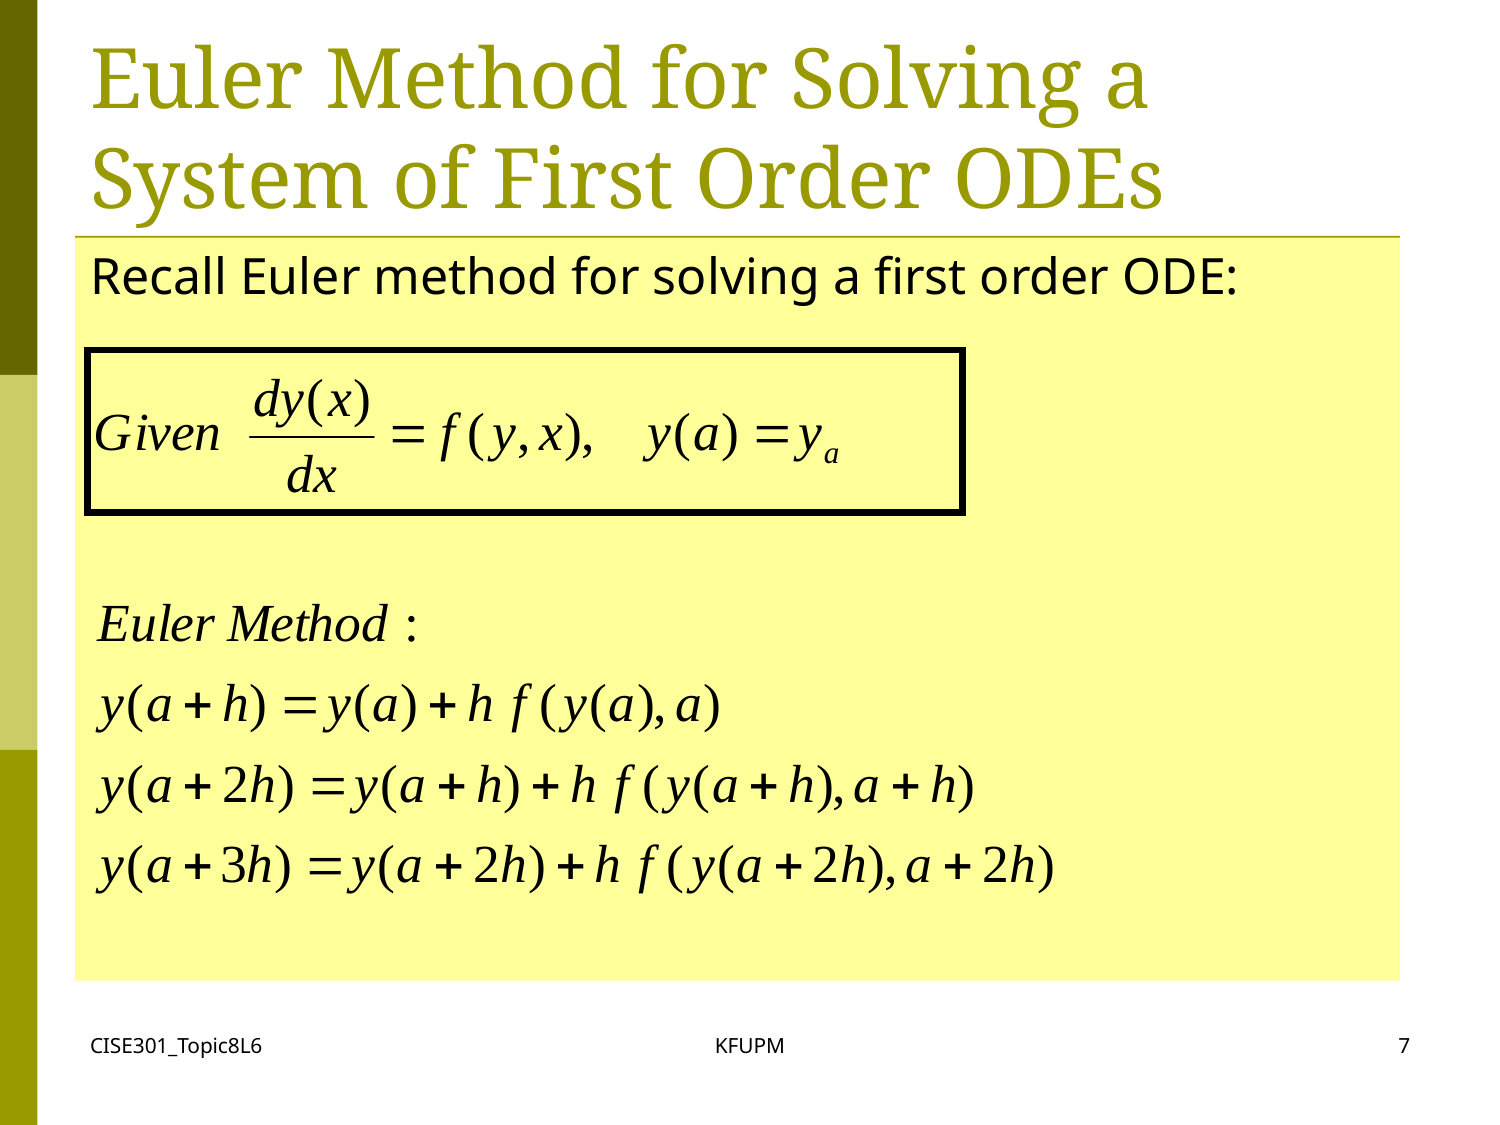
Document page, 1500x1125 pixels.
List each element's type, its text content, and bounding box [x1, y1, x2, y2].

text_box [87, 349, 963, 361]
footer KFUPM [512, 1024, 988, 1101]
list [87, 362, 1063, 909]
slide_number 7 [1074, 1024, 1426, 1101]
title Euler Method for Solving a System of First Order ODEs [74, 45, 1426, 233]
list Recall Euler method for solving a first order ODE: [74, 237, 1401, 981]
slide_number CISE301_Topic8L6 [74, 1024, 426, 1101]
